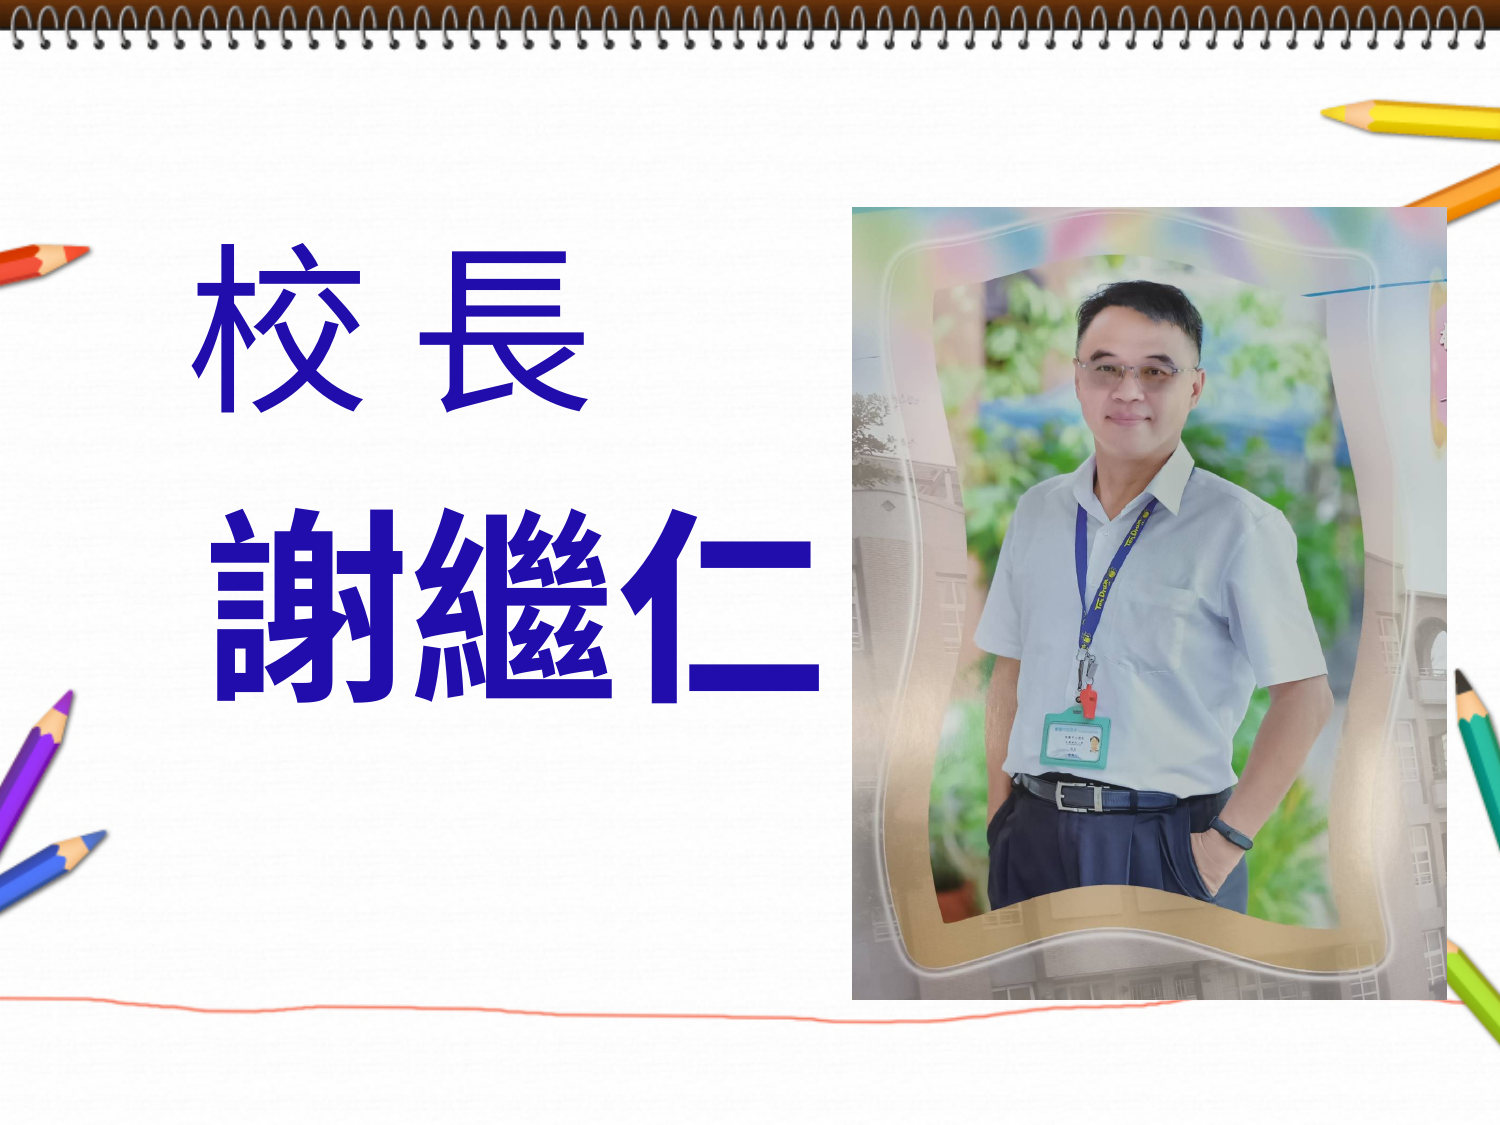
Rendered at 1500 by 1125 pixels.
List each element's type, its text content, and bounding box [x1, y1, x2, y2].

picture [0, 0, 1500, 1125]
list 校 長 謝繼仁 [170, 207, 850, 823]
